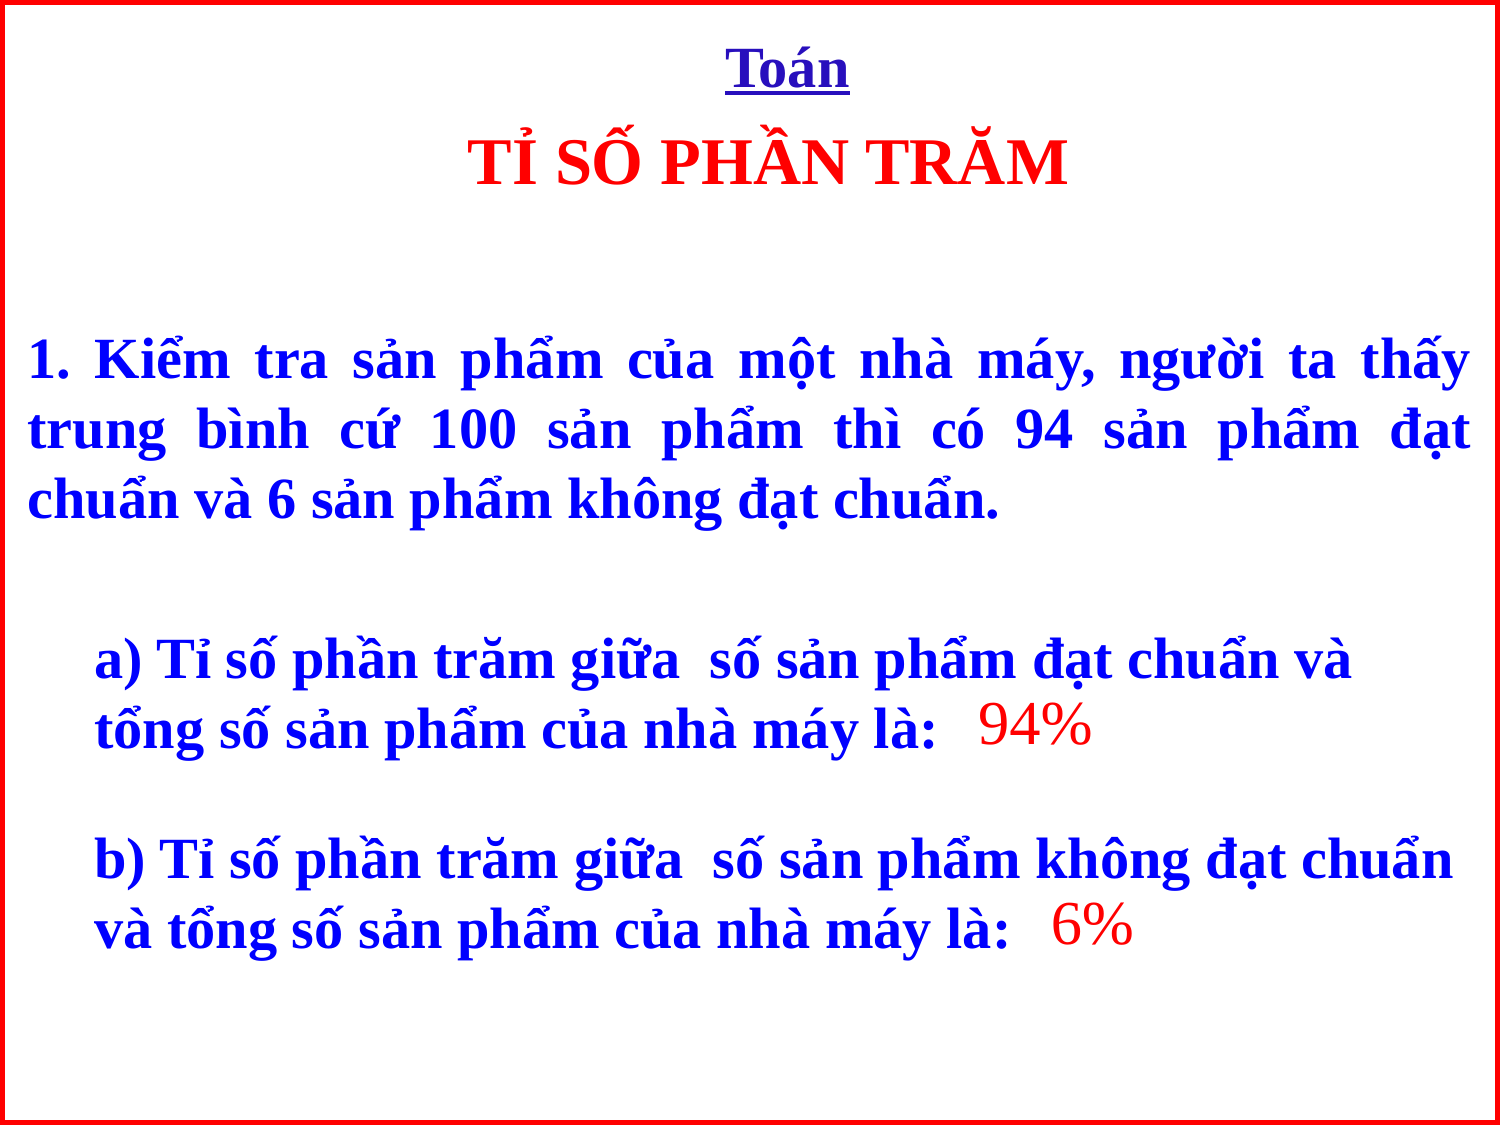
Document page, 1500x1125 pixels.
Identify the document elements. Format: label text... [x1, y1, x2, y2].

text_box [0, 0, 1500, 1125]
text_box 94% [963, 675, 1108, 765]
text_box TỈ SỐ PHẦN TRĂM [18, 110, 1500, 206]
text_box 6% [1036, 875, 1150, 965]
text_box b) Tỉ số phần trăm giữa số sản phẩm không đạt chuẩn và tổng số sản phẩm của nhà máy là: [79, 812, 1488, 988]
text_box Toán [37, 22, 1500, 107]
